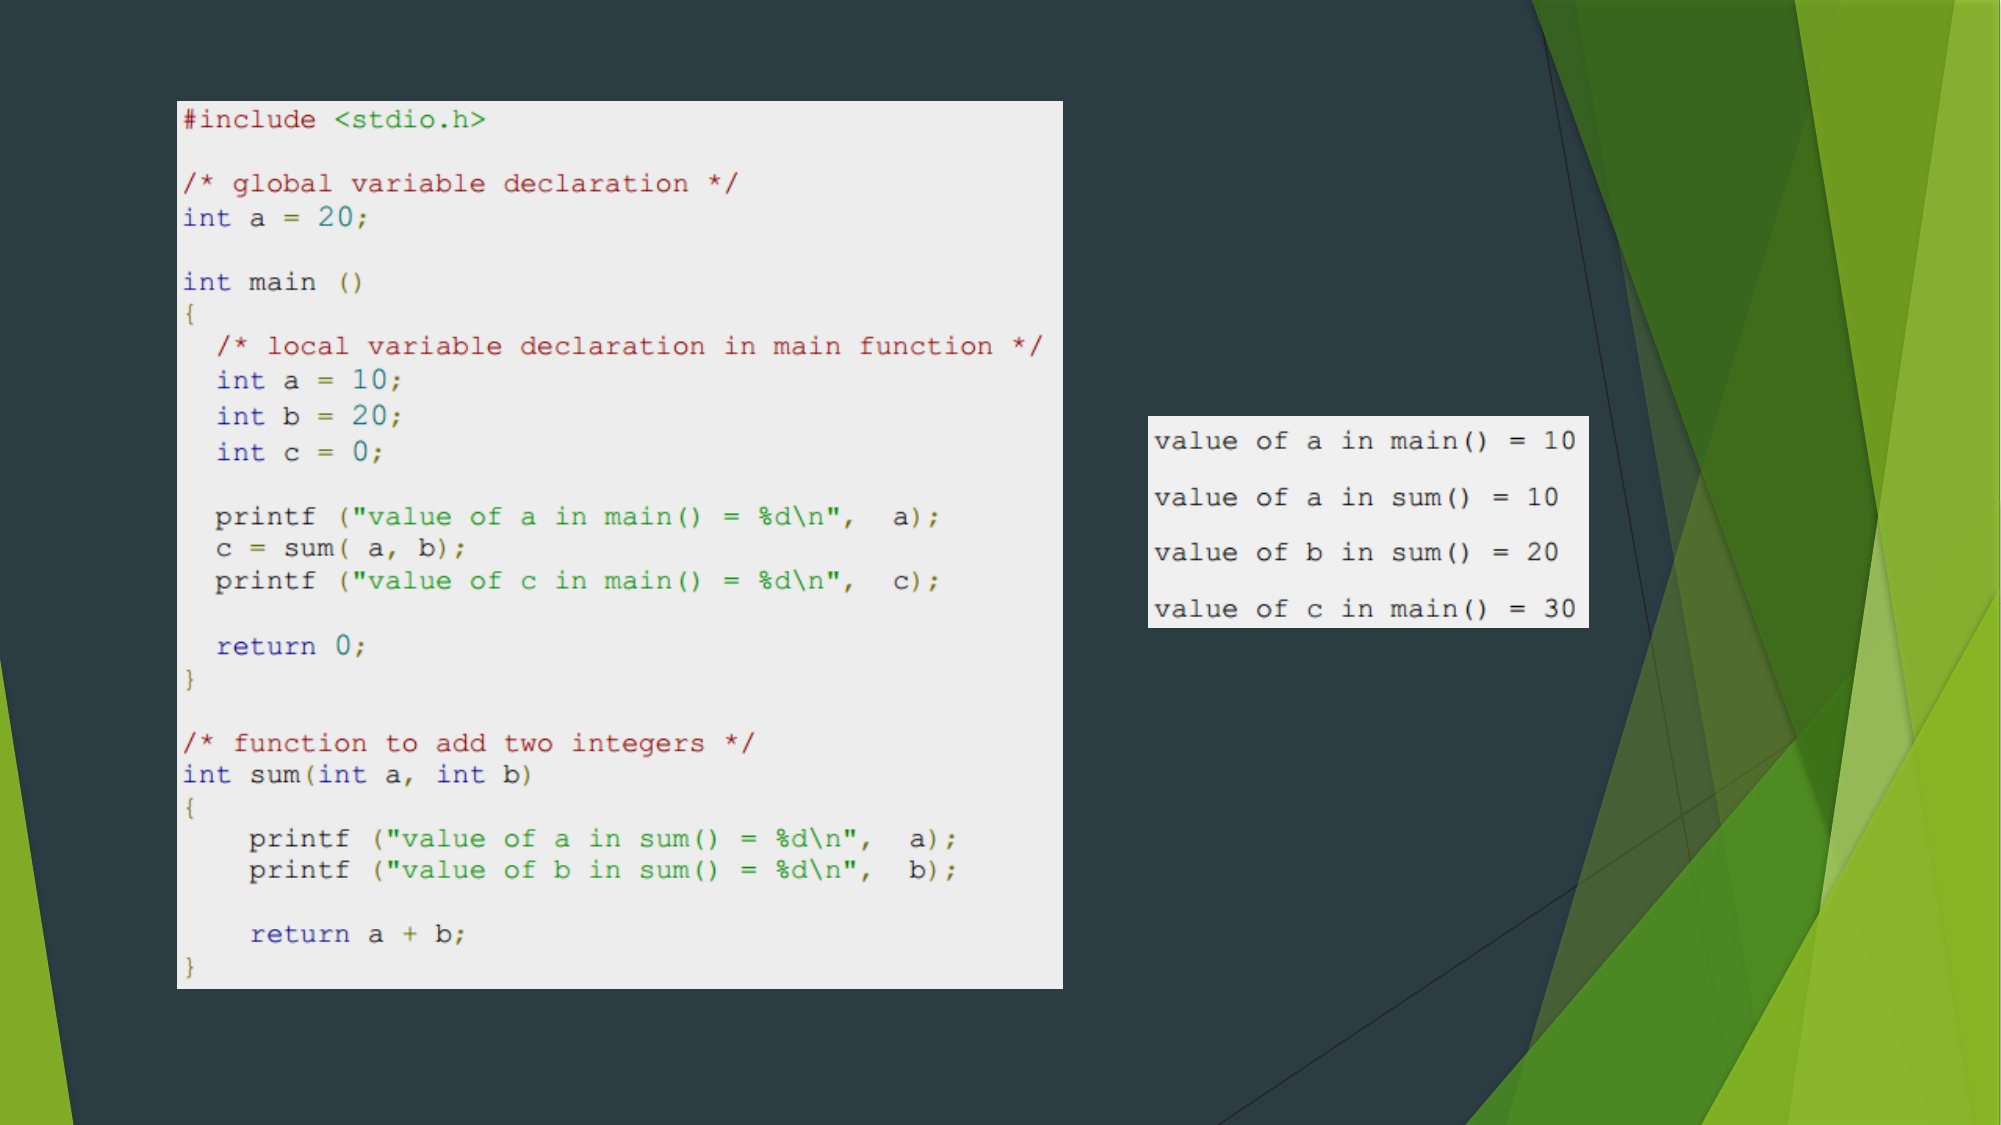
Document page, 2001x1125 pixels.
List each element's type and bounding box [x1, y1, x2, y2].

picture [1147, 416, 1590, 629]
picture [177, 101, 1063, 990]
